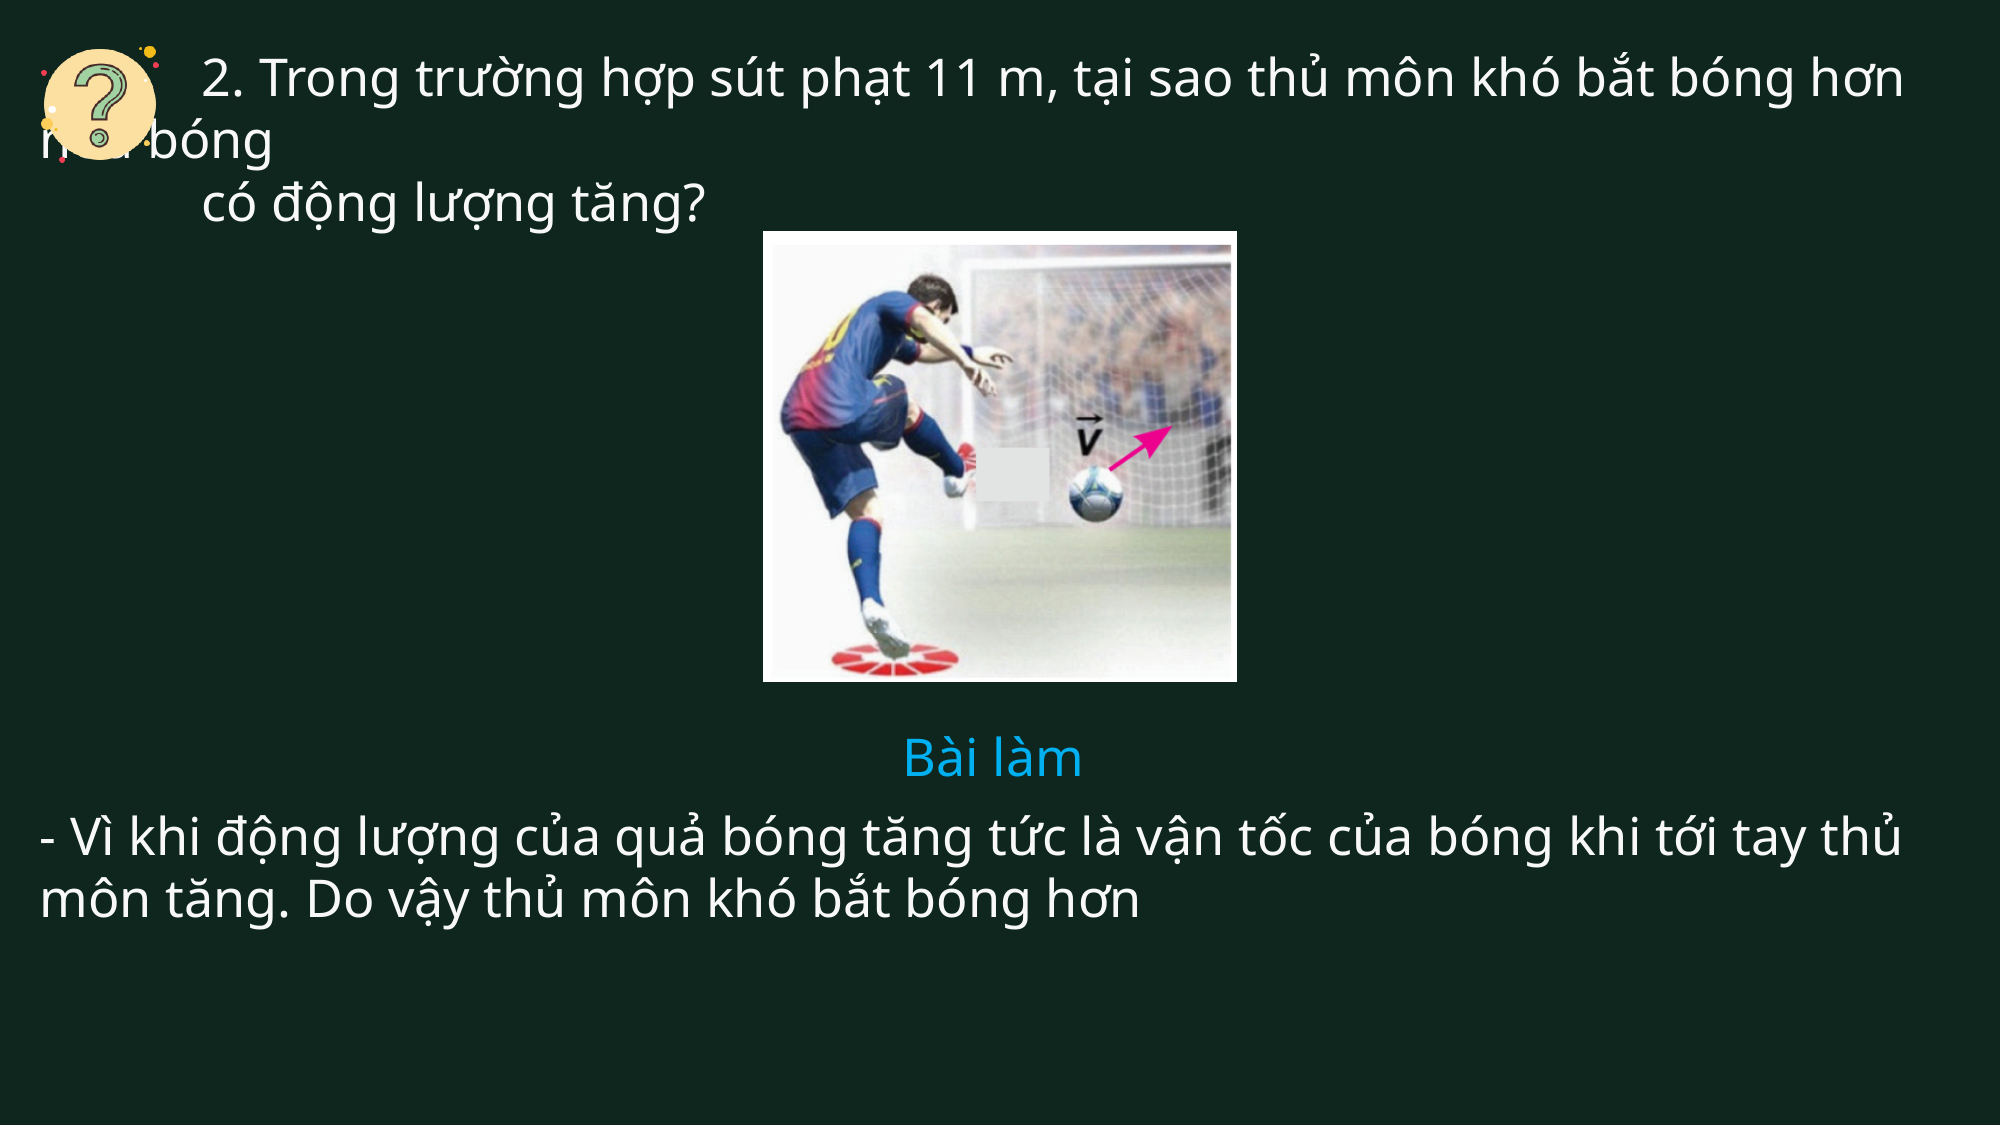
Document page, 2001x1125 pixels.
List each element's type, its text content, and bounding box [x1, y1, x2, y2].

picture [24, 28, 176, 180]
text_box - Vì khi động lượng của quả bóng tăng tức là vận tốc của bóng khi tới tay thủ môn tăng. Do vậy thủ môn khó bắt bóng hơn [24, 788, 1975, 894]
text_box Bài làm [844, 723, 1156, 788]
text_box 2. Trong trường hợp sút phạt 11 m, tại sao thủ môn khó bắt bóng hơn nếu bóng có động lượng tăng? [176, 29, 1975, 135]
picture [763, 231, 1237, 682]
